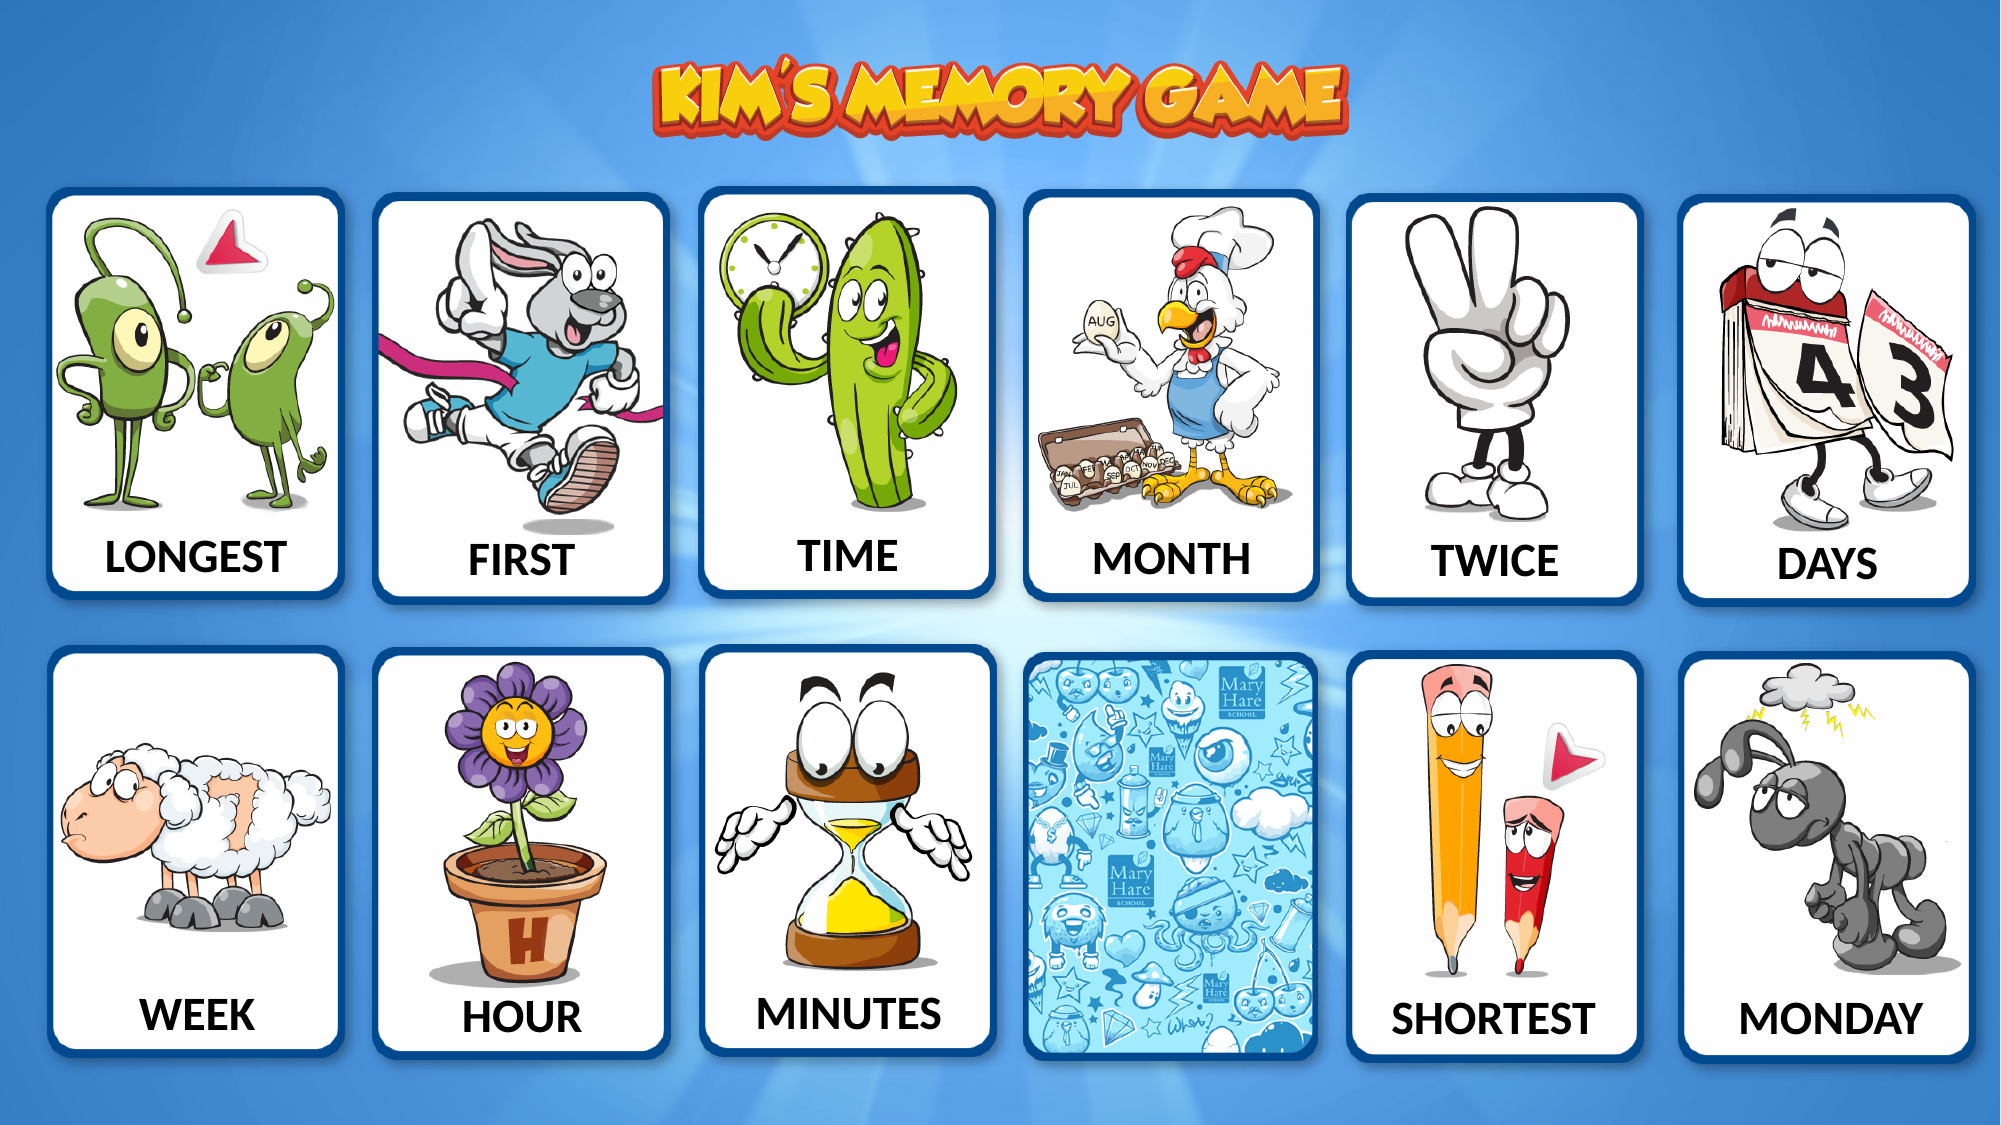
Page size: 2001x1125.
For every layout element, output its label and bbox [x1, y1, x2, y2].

text_box [679, 166, 1020, 624]
text_box [352, 170, 680, 627]
text_box [28, 625, 369, 1083]
picture [0, 0, 2001, 1125]
text_box [1659, 631, 2000, 1089]
text_box [27, 167, 369, 625]
text_box [1658, 174, 2000, 632]
text_box [353, 627, 695, 1085]
text_box [680, 624, 1021, 1082]
text_box [1327, 628, 1659, 1086]
text_box [1002, 169, 1344, 626]
text_box [1326, 171, 1667, 628]
